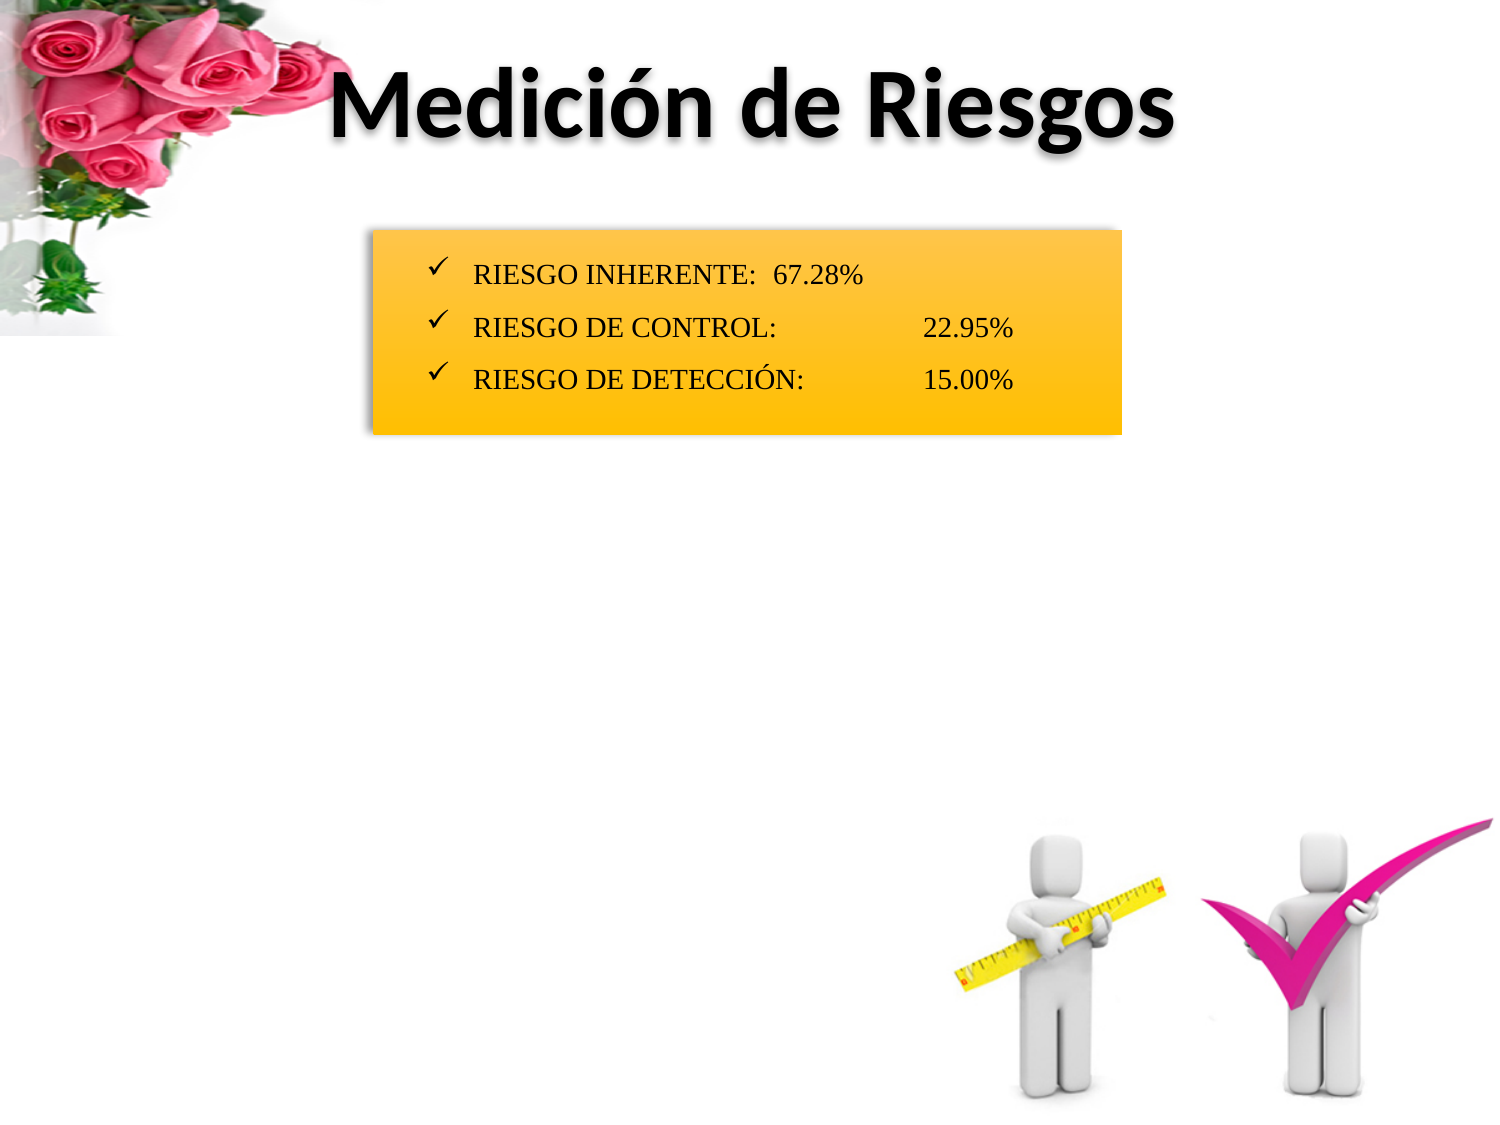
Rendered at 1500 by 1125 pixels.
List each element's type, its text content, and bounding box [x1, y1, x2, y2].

picture [0, 0, 385, 336]
text_box Medición de Riesgos [385, 29, 1500, 165]
picture [916, 816, 1500, 1125]
text_box RIESGO INHERENTE: 67.28% RIESGO DE CONTROL: 22.95% RIESGO DE DETECCIÓN: 15.00% [373, 230, 1122, 435]
